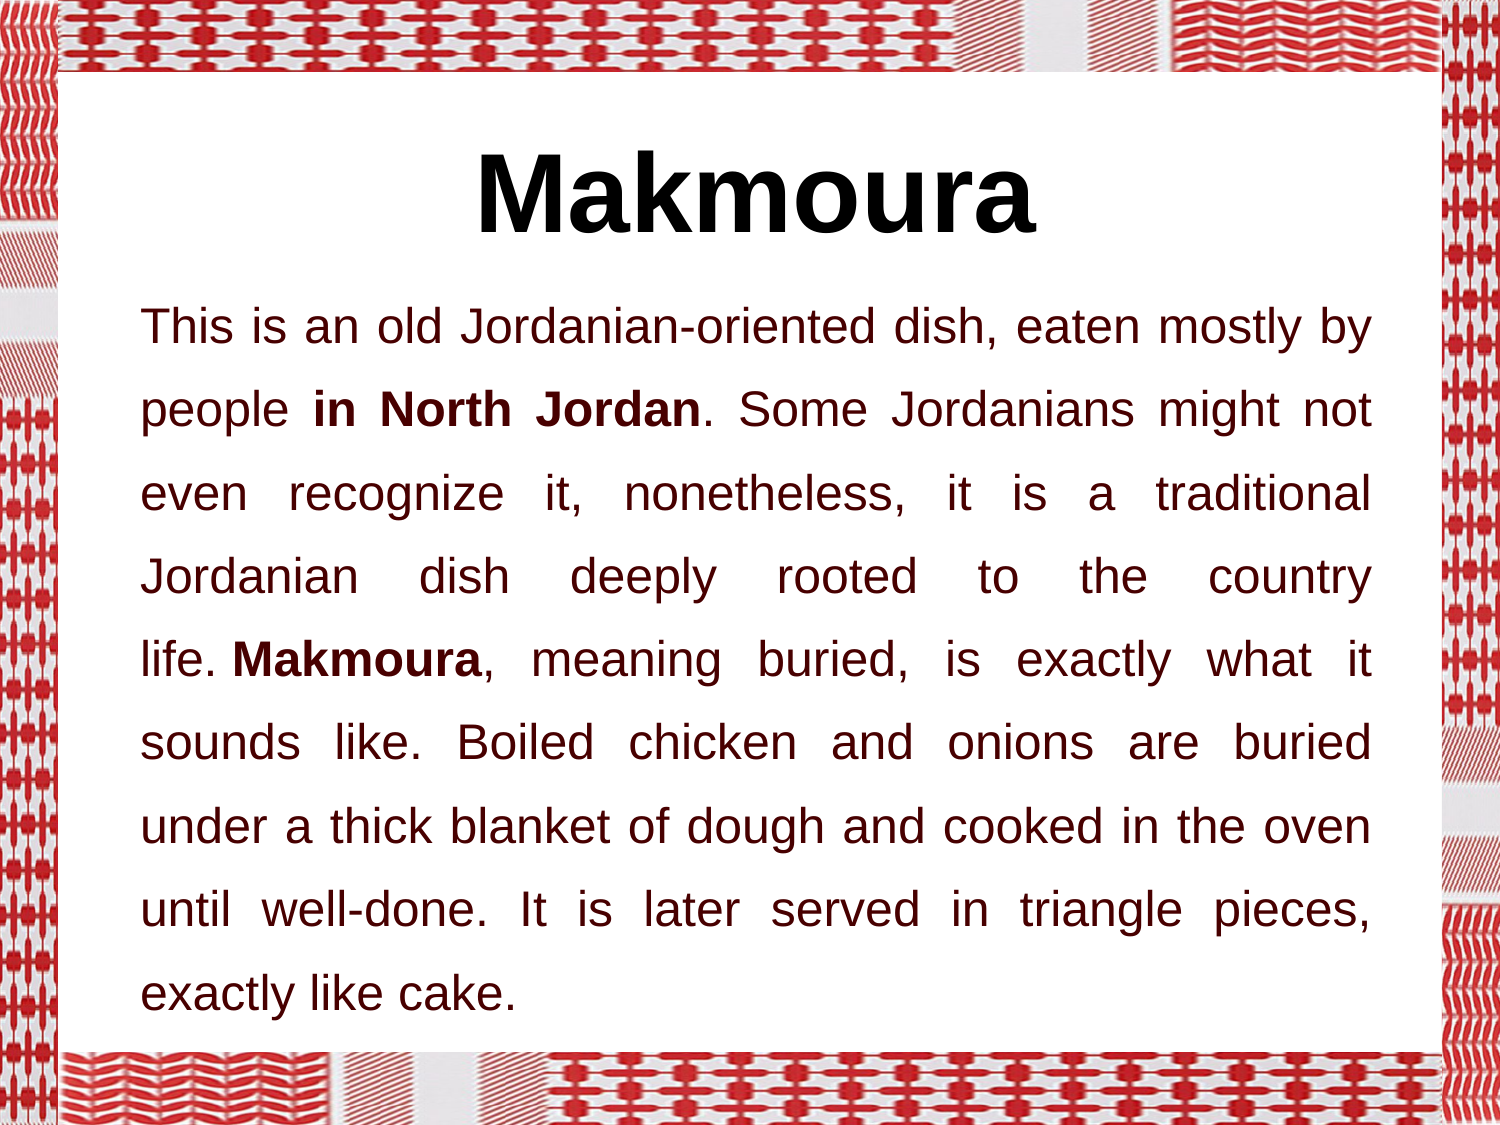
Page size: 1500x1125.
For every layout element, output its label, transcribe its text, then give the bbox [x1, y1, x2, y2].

text_box Makmoura [790, 112, 1052, 263]
text_box Makmoura [458, 112, 709, 263]
picture [0, 0, 1500, 1125]
subtitle This is an old Jordanian-oriented dish, eaten mostly by people in North Jordan. Some Jordanians might not even recognize it, nonetheless, it is a traditional Jordanian dish deeply rooted to the country life. Makmoura, meaning buried, is exactly what it sounds like. Boiled chicken and onions are buried under a thick blanket of dough and cooked in the oven until well-done. It is later served in triangle pieces, exactly like cake. [125, 262, 709, 1025]
subtitle This is an old Jordanian-oriented dish, eaten mostly by people in North Jordan. Some Jordanians might not even recognize it, nonetheless, it is a traditional Jordanian dish deeply rooted to the country life. Makmoura, meaning buried, is exactly what it sounds like. Boiled chicken and onions are buried under a thick blanket of dough and cooked in the oven until well-done. It is later served in triangle pieces, exactly like cake. [790, 262, 1388, 1025]
